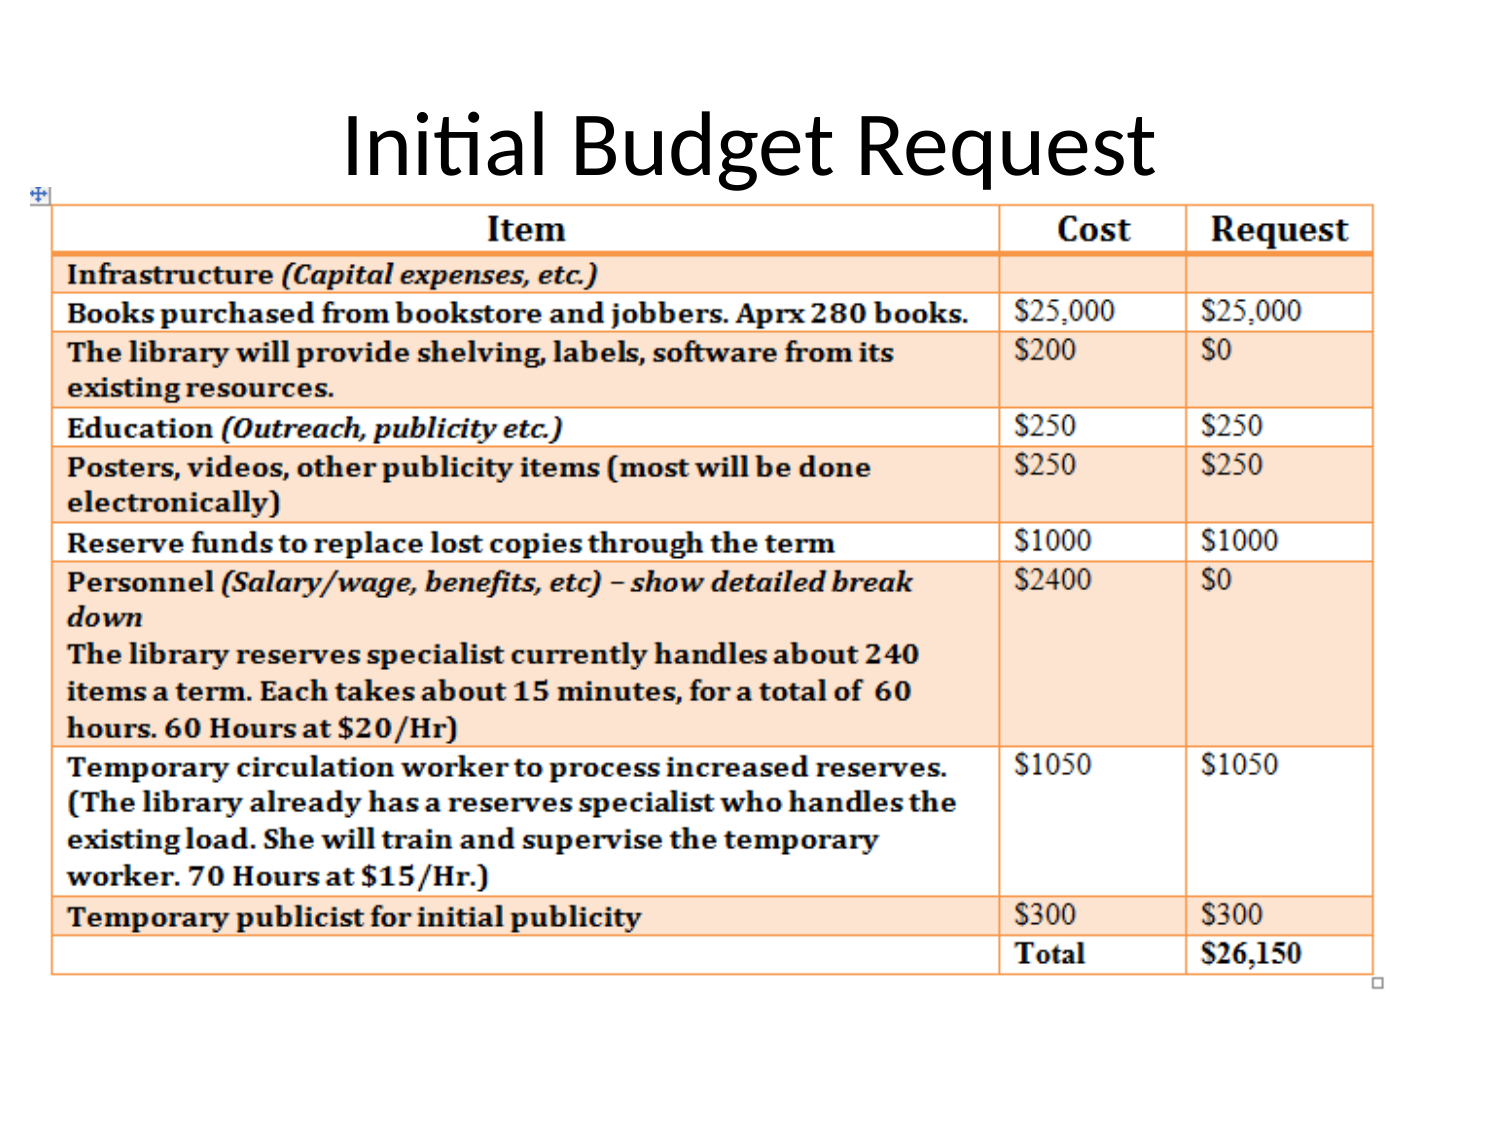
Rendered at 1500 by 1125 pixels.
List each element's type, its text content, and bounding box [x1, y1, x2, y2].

picture [30, 187, 1459, 1038]
title Initial Budget Request [75, 45, 1425, 185]
